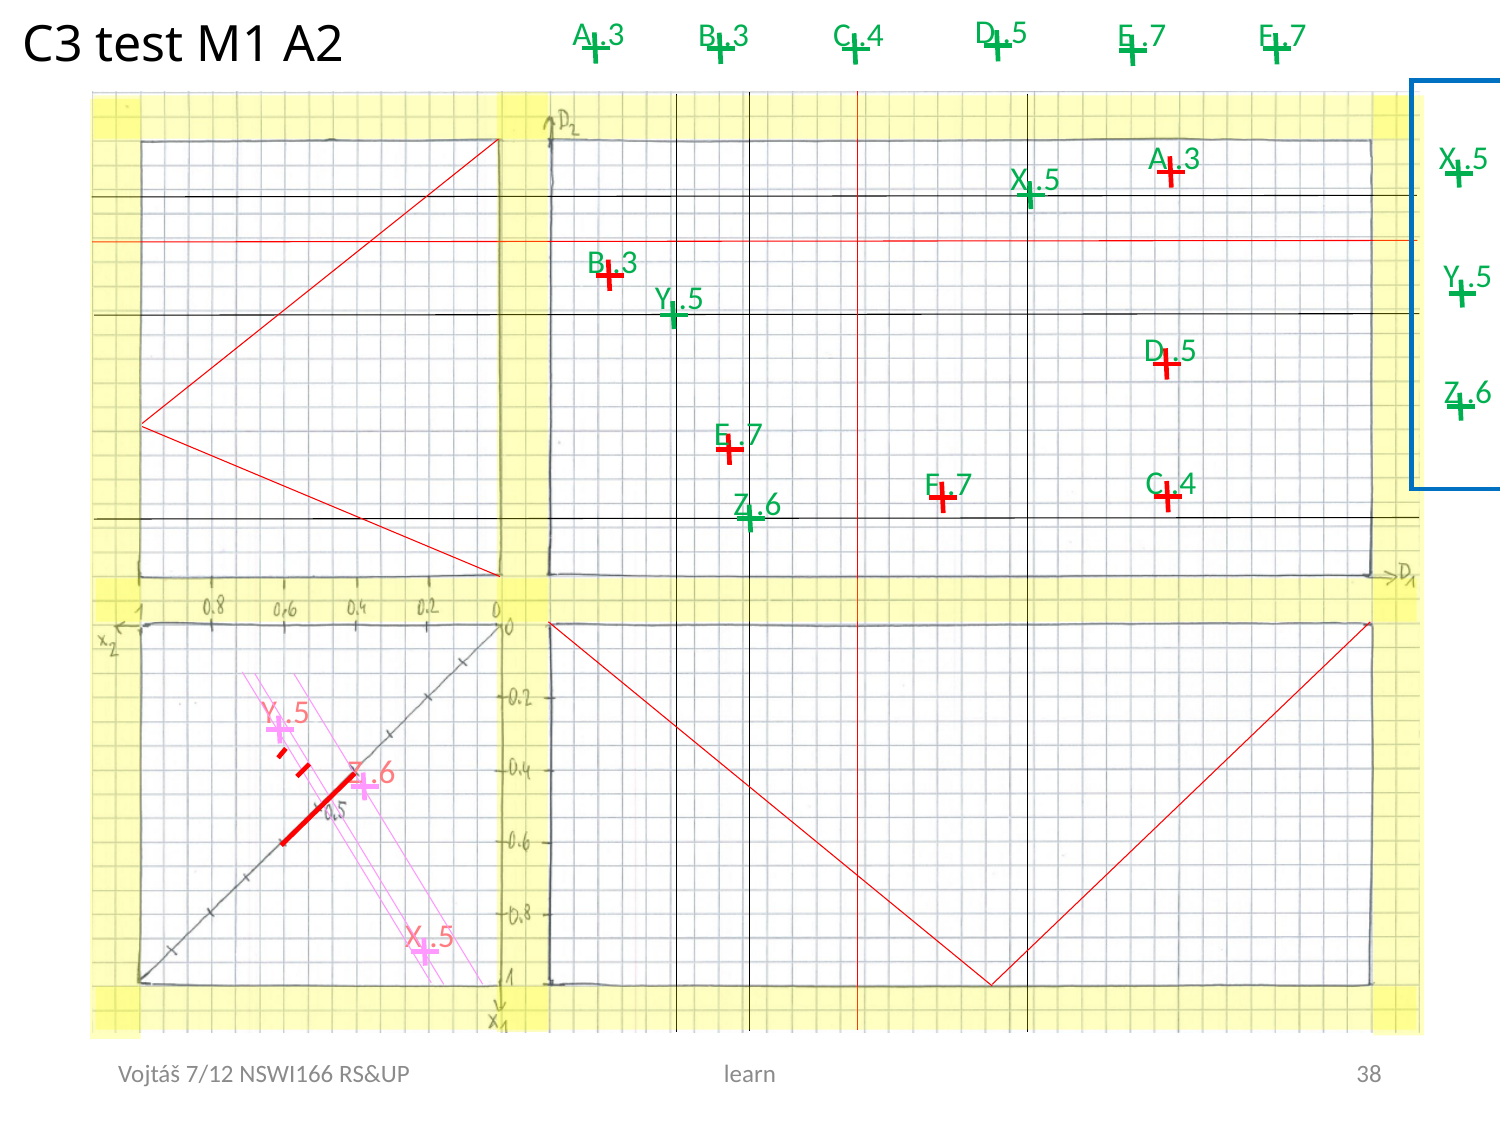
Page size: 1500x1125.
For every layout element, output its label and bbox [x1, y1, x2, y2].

picture [750, 197, 857, 240]
footer [496, 1042, 1004, 1103]
picture [750, 242, 857, 313]
text_box [1102, 5, 1182, 66]
picture [750, 316, 857, 517]
picture [1028, 316, 1420, 517]
slide_number [1059, 1042, 1397, 1103]
text_box [242, 671, 483, 985]
picture [499, 197, 676, 240]
picture [1028, 519, 1420, 1033]
text_box [1243, 5, 1322, 65]
picture [677, 316, 749, 517]
text_box [557, 5, 640, 64]
picture [858, 316, 1027, 517]
picture [858, 91, 1420, 313]
text_box [818, 6, 899, 65]
picture [750, 519, 857, 621]
text_box [683, 5, 764, 64]
picture [677, 519, 749, 621]
picture [858, 519, 1027, 621]
picture [92, 197, 142, 240]
text_box [89, 80, 1500, 1040]
text_box [960, 2, 1044, 62]
text_box [1157, 156, 1186, 188]
picture [499, 242, 676, 313]
picture [677, 197, 749, 240]
picture [92, 91, 857, 195]
text_box [7, 7, 499, 82]
picture [858, 197, 1027, 240]
picture [677, 242, 749, 313]
picture [858, 242, 1027, 313]
slide_number [103, 1042, 441, 1103]
picture [92, 242, 676, 1033]
picture [677, 985, 1027, 1033]
